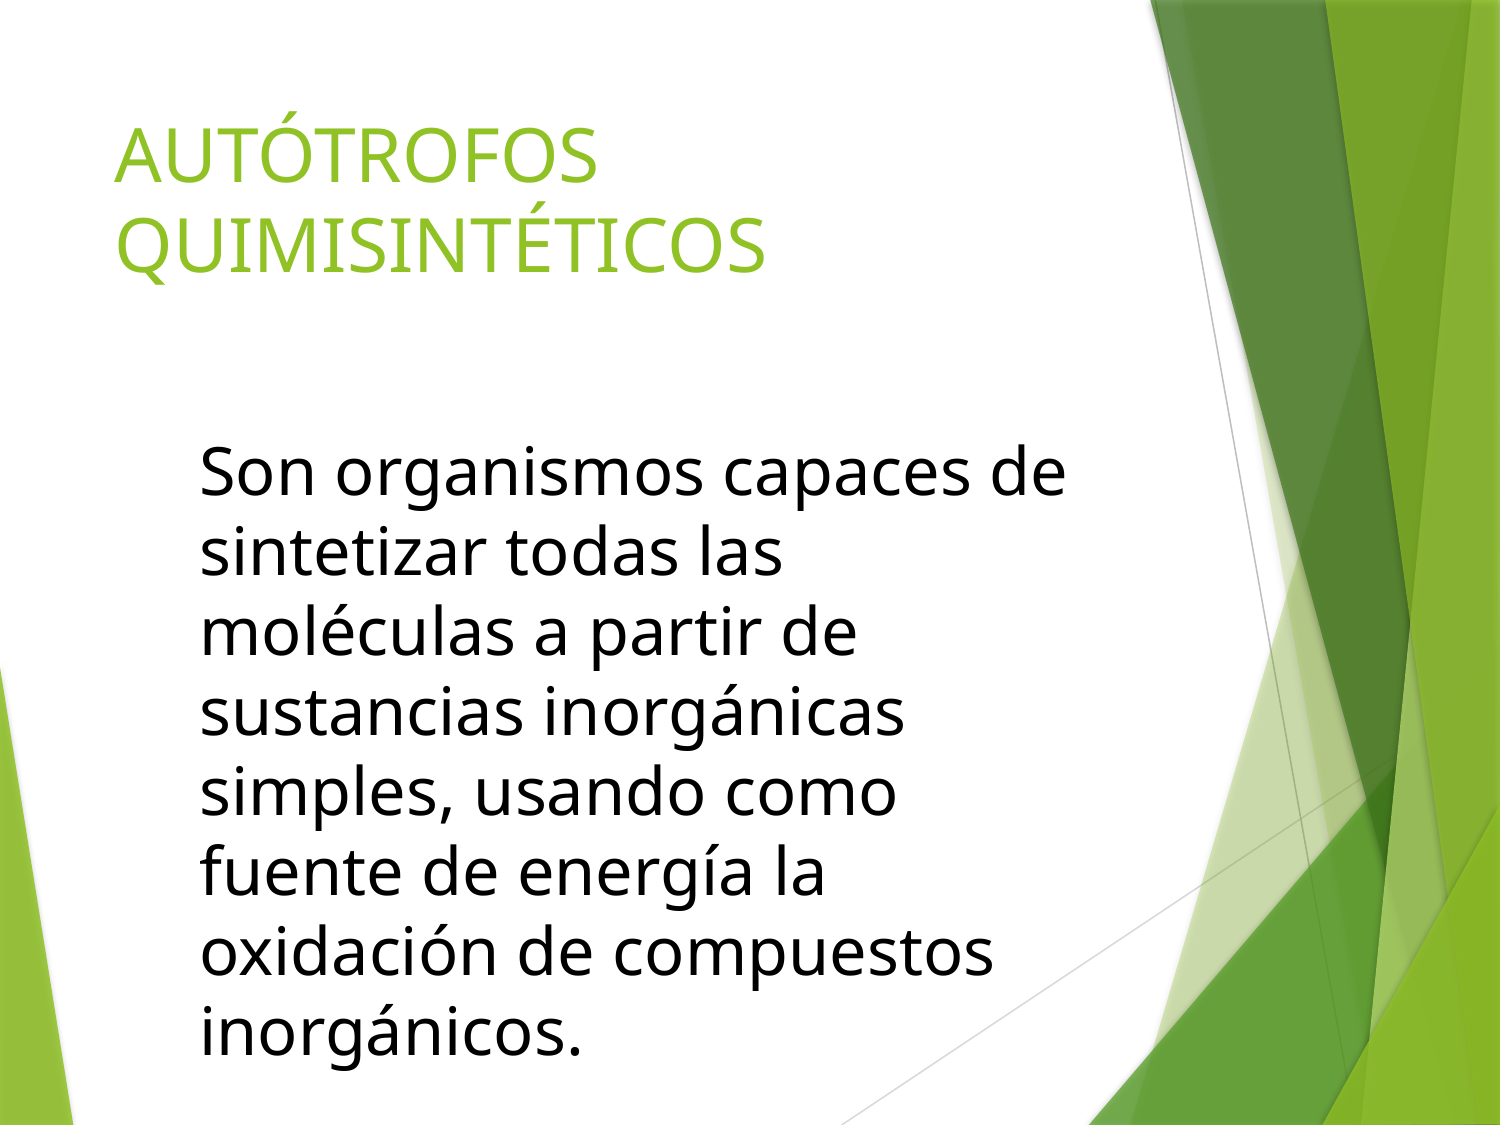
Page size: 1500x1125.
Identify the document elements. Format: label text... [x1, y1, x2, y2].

title AUTÓTROFOS QUIMISINTÉTICOS [99, 99, 1142, 317]
text_box Son organismos capaces de sintetizar todas las moléculas a partir de sustancias inorgánicas simples, usando como fuente de energía la oxidación de compuestos inorgánicos. [184, 421, 1135, 1077]
